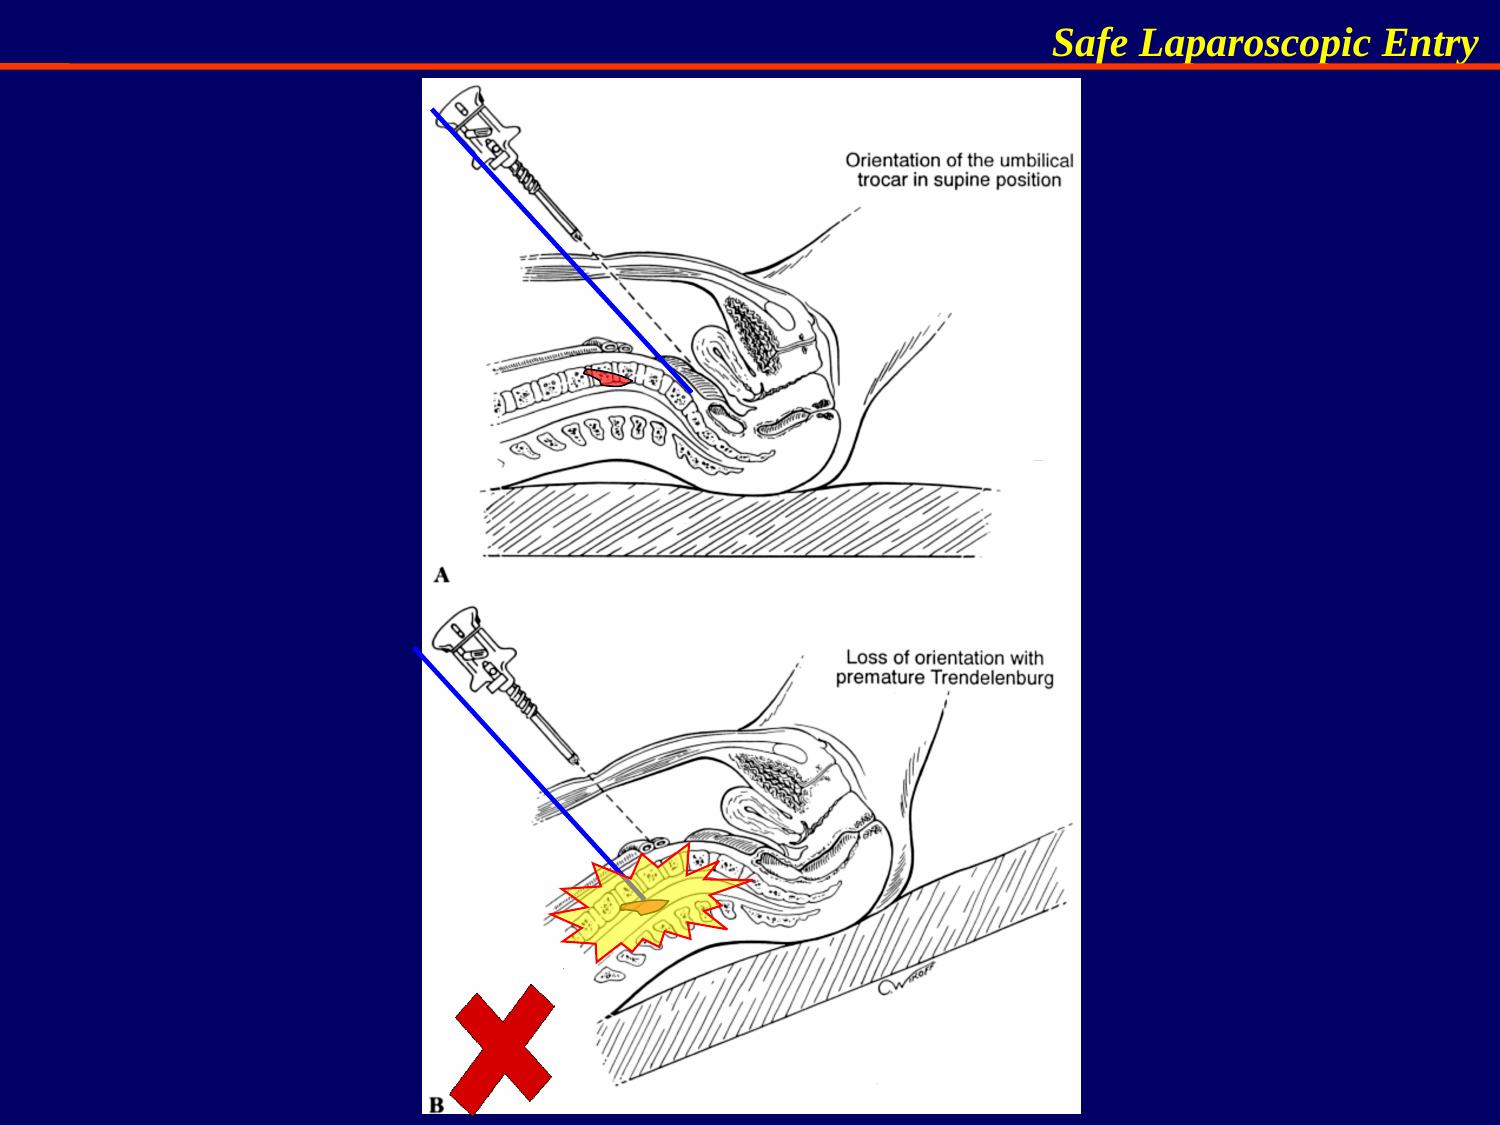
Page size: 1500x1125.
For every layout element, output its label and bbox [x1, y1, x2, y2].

picture [422, 77, 1081, 1122]
